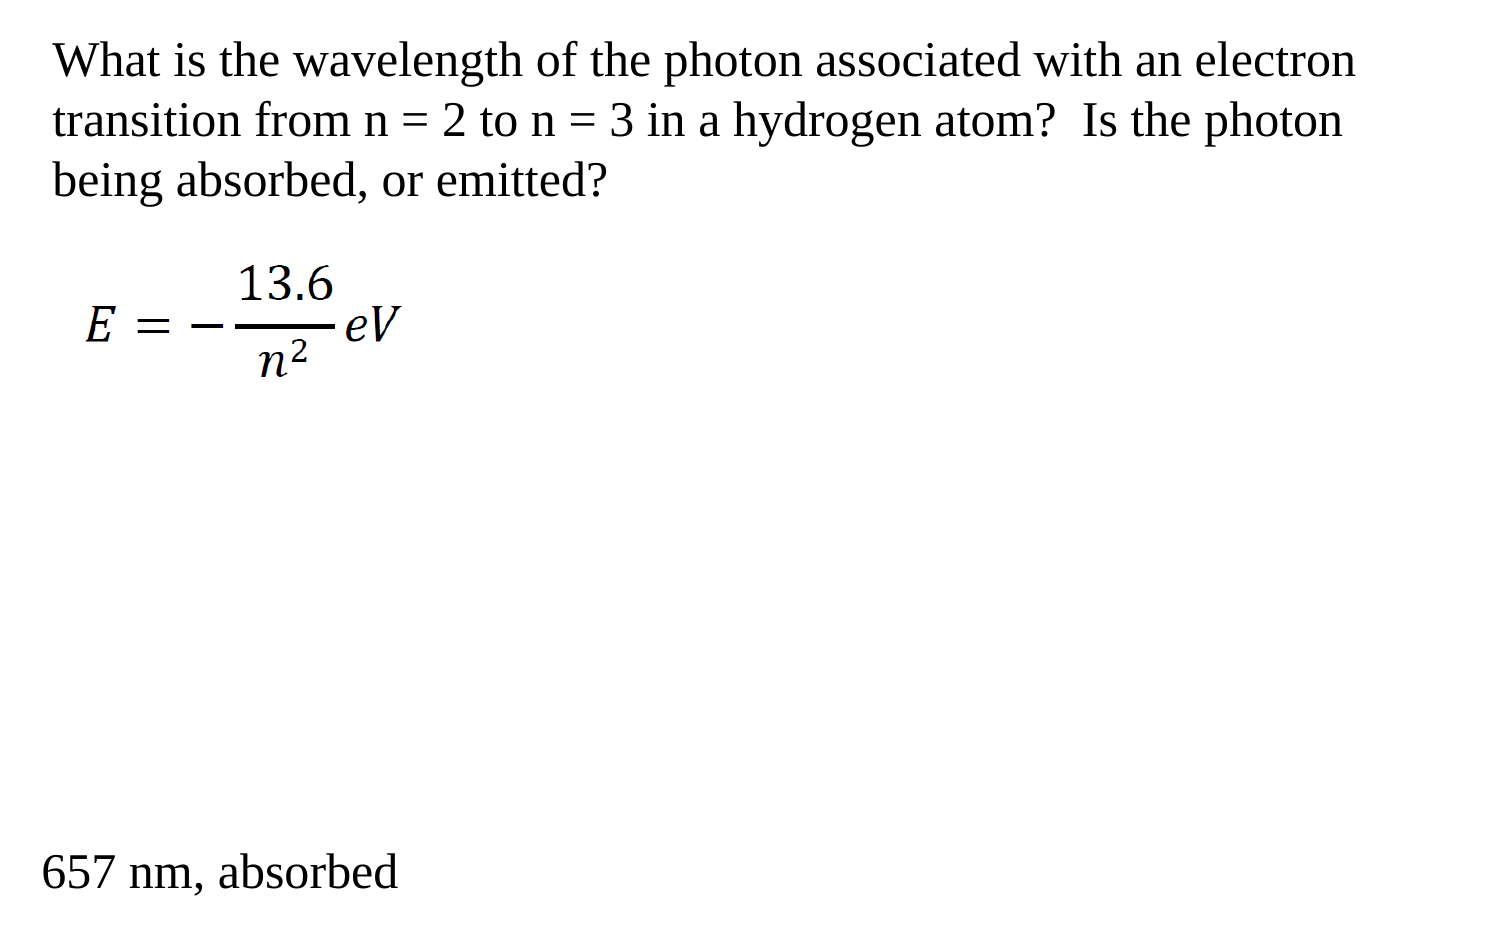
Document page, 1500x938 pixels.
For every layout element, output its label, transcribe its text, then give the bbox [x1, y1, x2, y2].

text_box 657 nm, absorbed [26, 831, 414, 906]
text_box What is the wavelength of the photon associated with an electron transition from n = 2 to n = 3 in a hydrogen atom? Is the photon being absorbed, or emitted? [37, 18, 1450, 214]
picture [74, 255, 407, 385]
